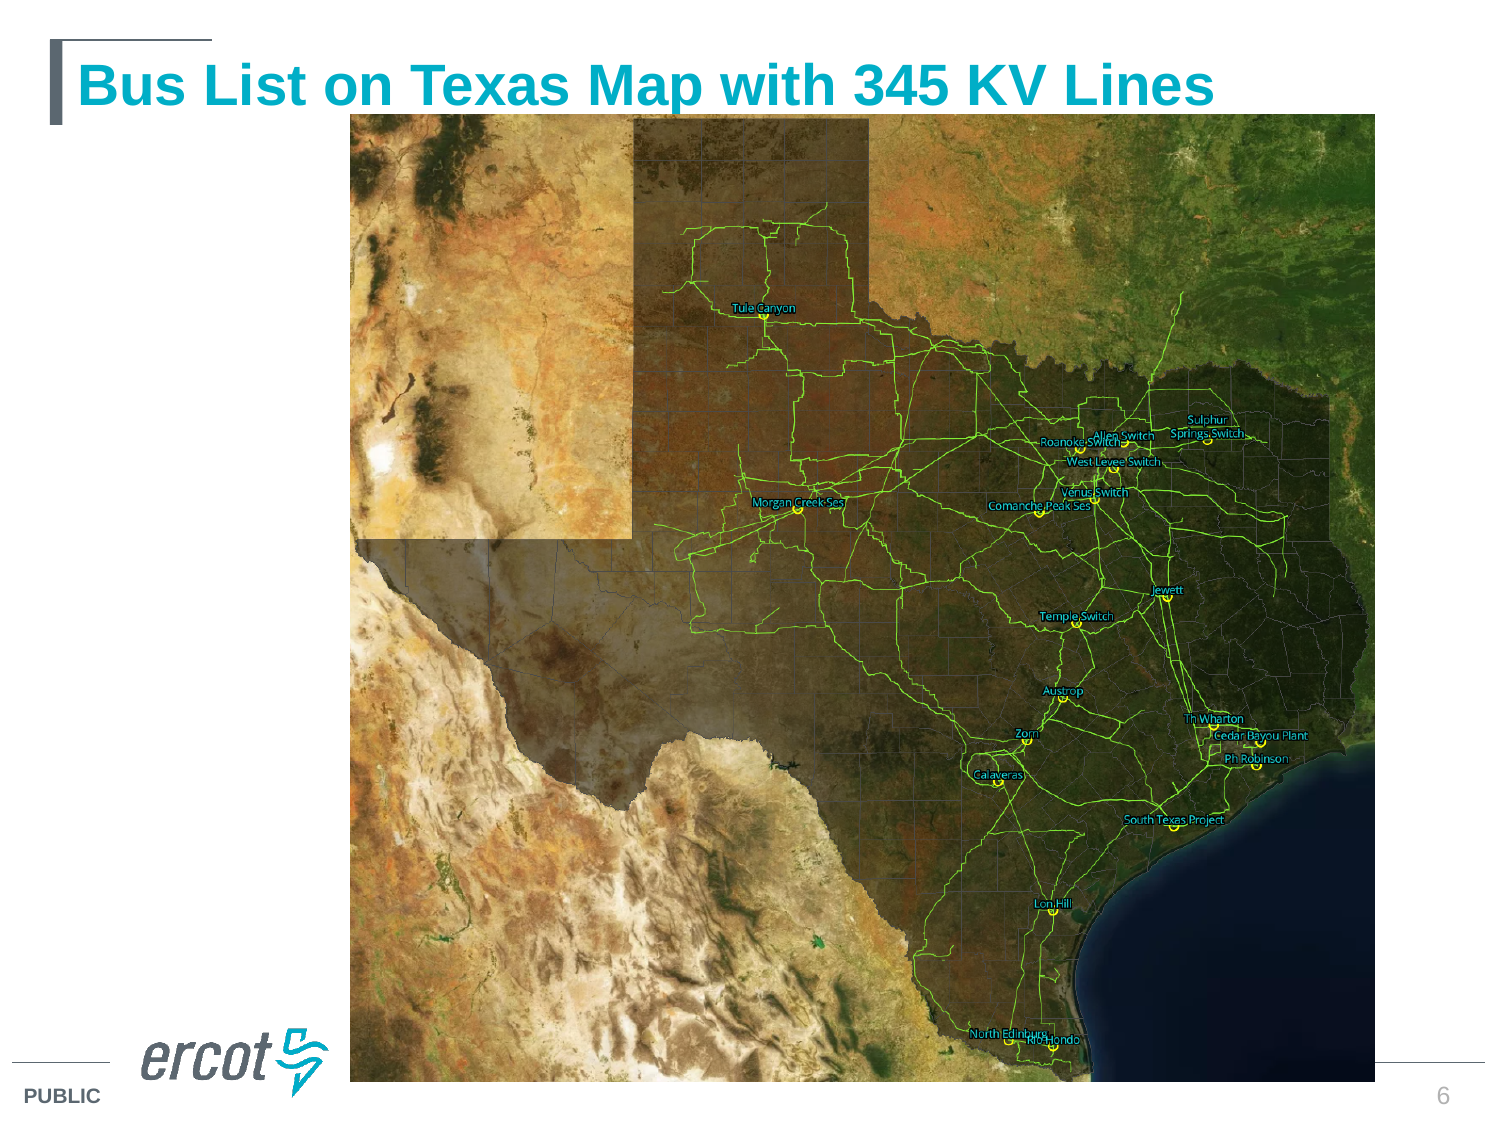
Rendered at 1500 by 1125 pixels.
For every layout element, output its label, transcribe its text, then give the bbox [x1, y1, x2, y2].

title Bus List on Texas Map with 345 KV Lines [62, 39, 1450, 125]
picture [349, 114, 1376, 1083]
picture [137, 1024, 332, 1100]
slide_number 6 [1400, 1076, 1488, 1113]
